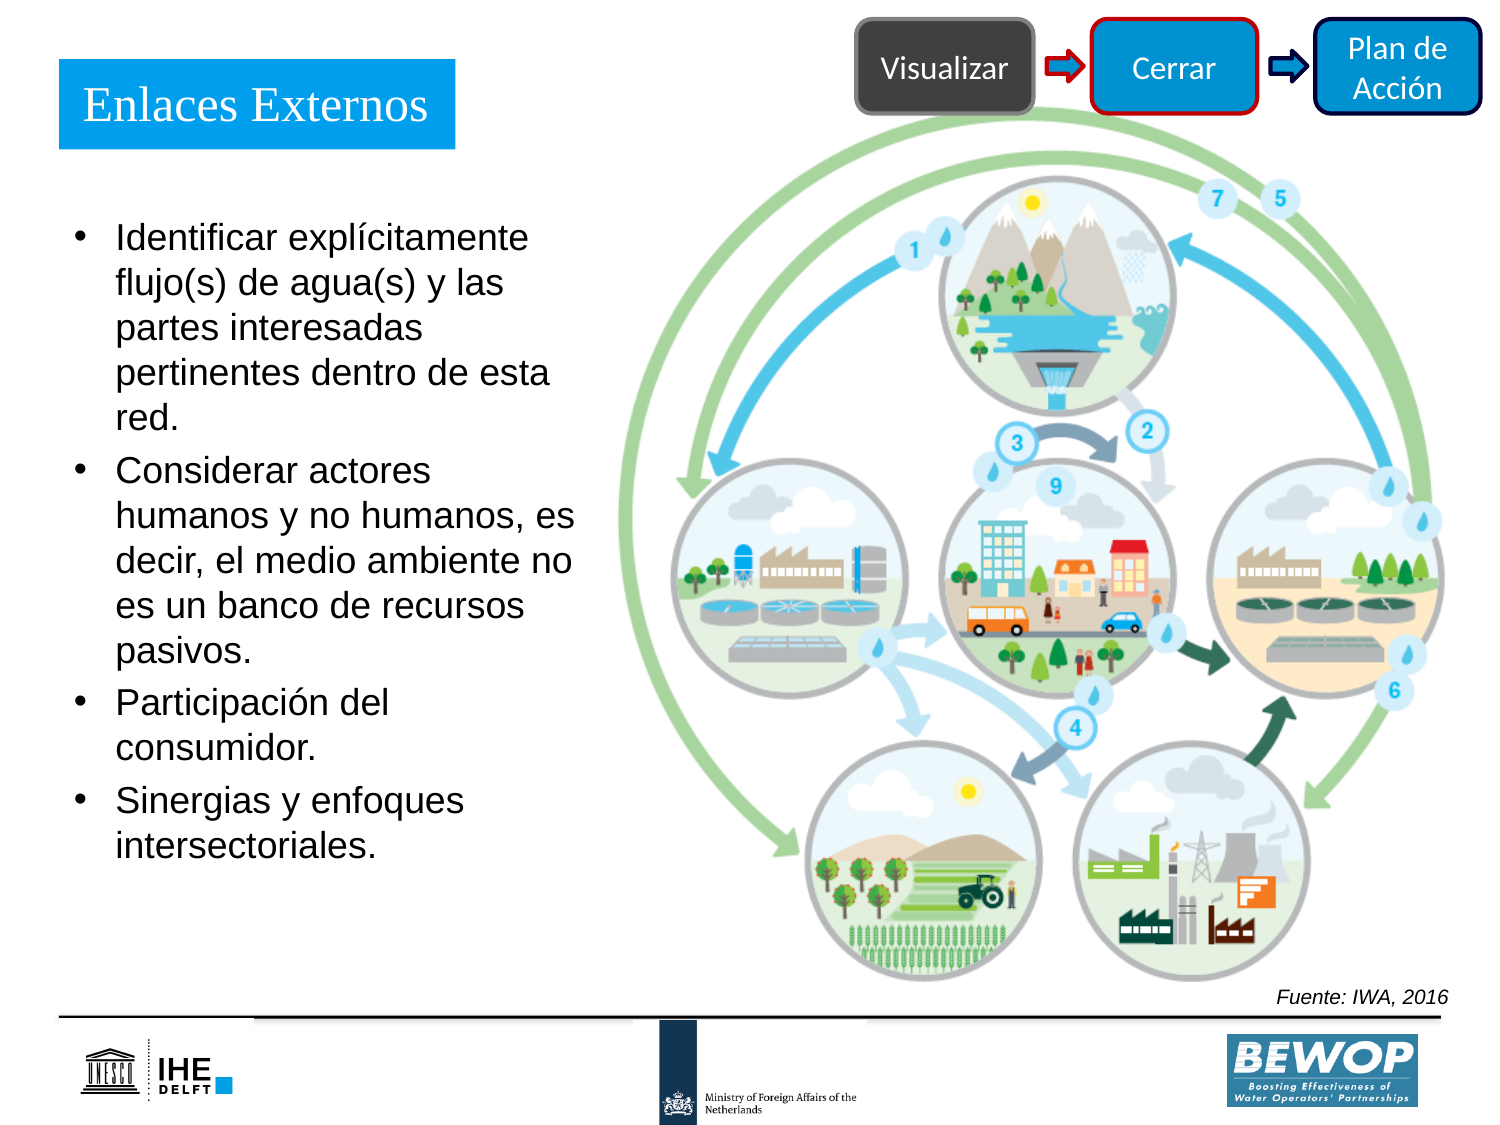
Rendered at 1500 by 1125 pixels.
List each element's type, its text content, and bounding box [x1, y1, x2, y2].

list Enlaces Externos [59, 59, 456, 150]
text_box [1268, 48, 1310, 84]
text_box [607, 97, 1464, 1125]
text_box Visualizar [854, 16, 1036, 96]
text_box Cerrar [1089, 16, 1260, 96]
text_box [1044, 48, 1086, 84]
list Identificar explícitamente flujo(s) de agua(s) y las partes interesadas pertinentes dentro de esta red. Considerar actores humanos y no humanos, es decir, el medio ambiente no es un banco de recursos pasivos. Participación del consumidor. Sinergias y enfoques intersectoriales. [59, 205, 591, 882]
text_box Plan de Acción [1313, 16, 1483, 116]
picture [59, 1018, 254, 1122]
